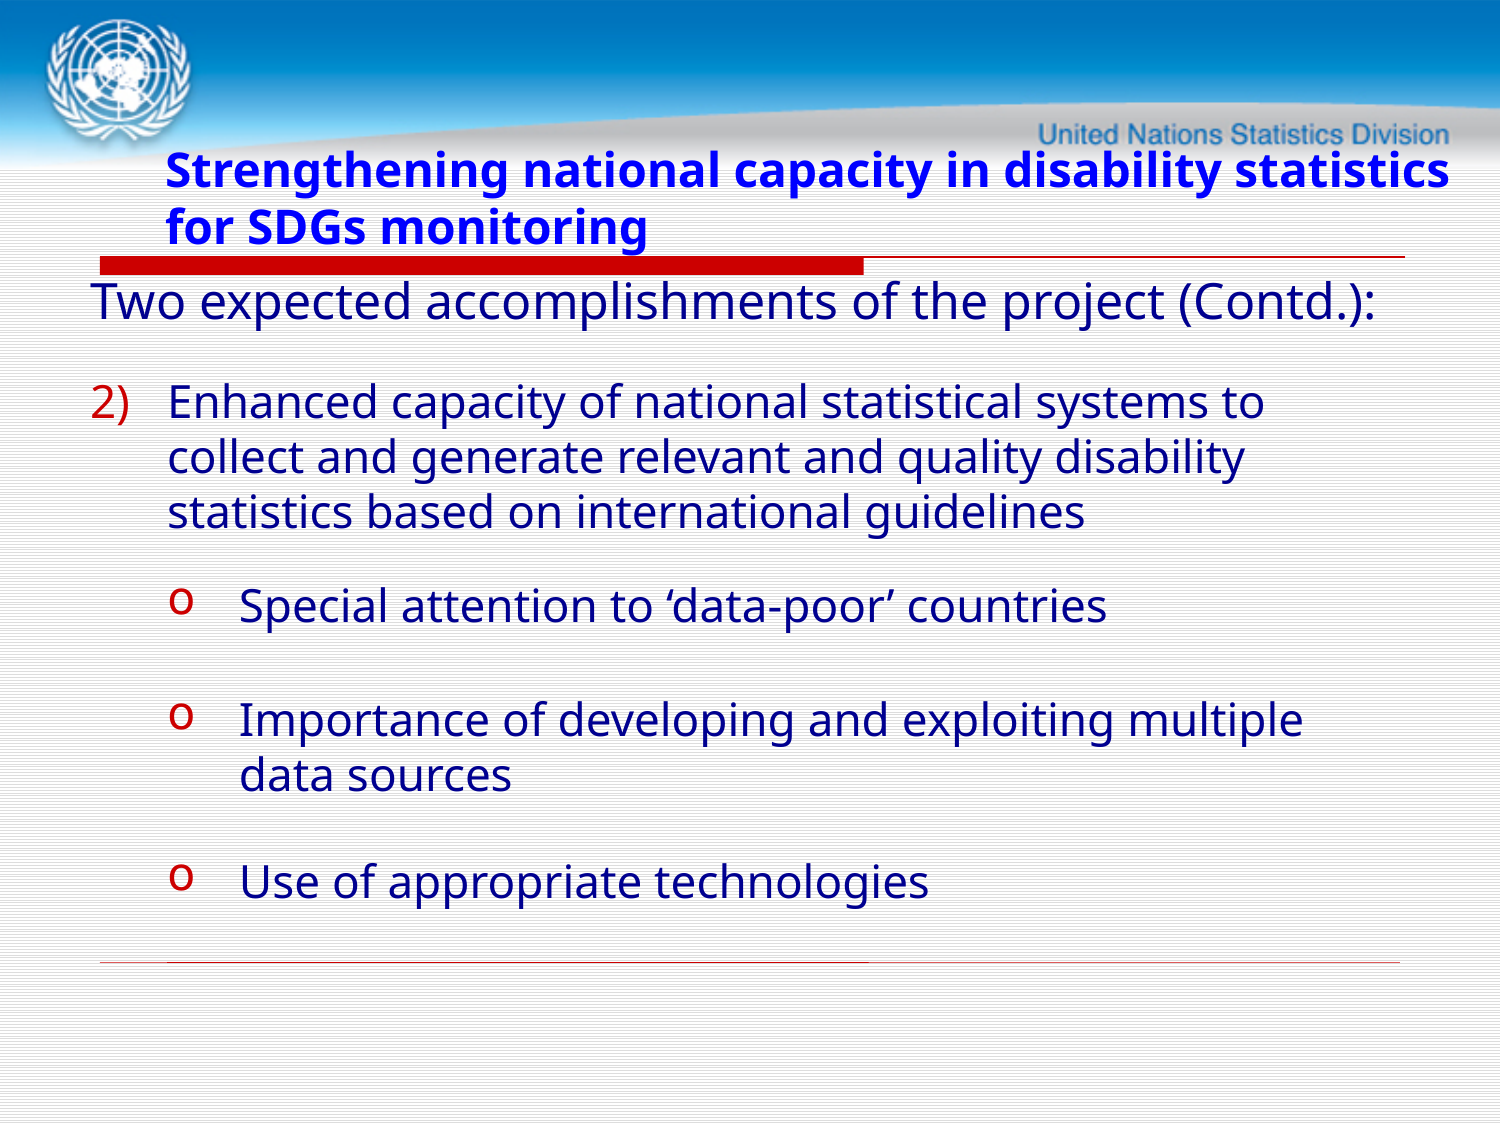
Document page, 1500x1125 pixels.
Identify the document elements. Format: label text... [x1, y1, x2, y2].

picture [0, 0, 1500, 169]
list Two expected accomplishments of the project (Contd.): Enhanced capacity of national statistical systems to collect and generate relevant and quality disability statistics based on international guidelines Special attention to ‘data-poor’ countries Importance of developing and exploiting multiple data sources Use of appropriate technologies [75, 261, 1425, 1050]
title Strengthening national capacity in disability statistics for SDGs monitoring [150, 131, 1500, 262]
